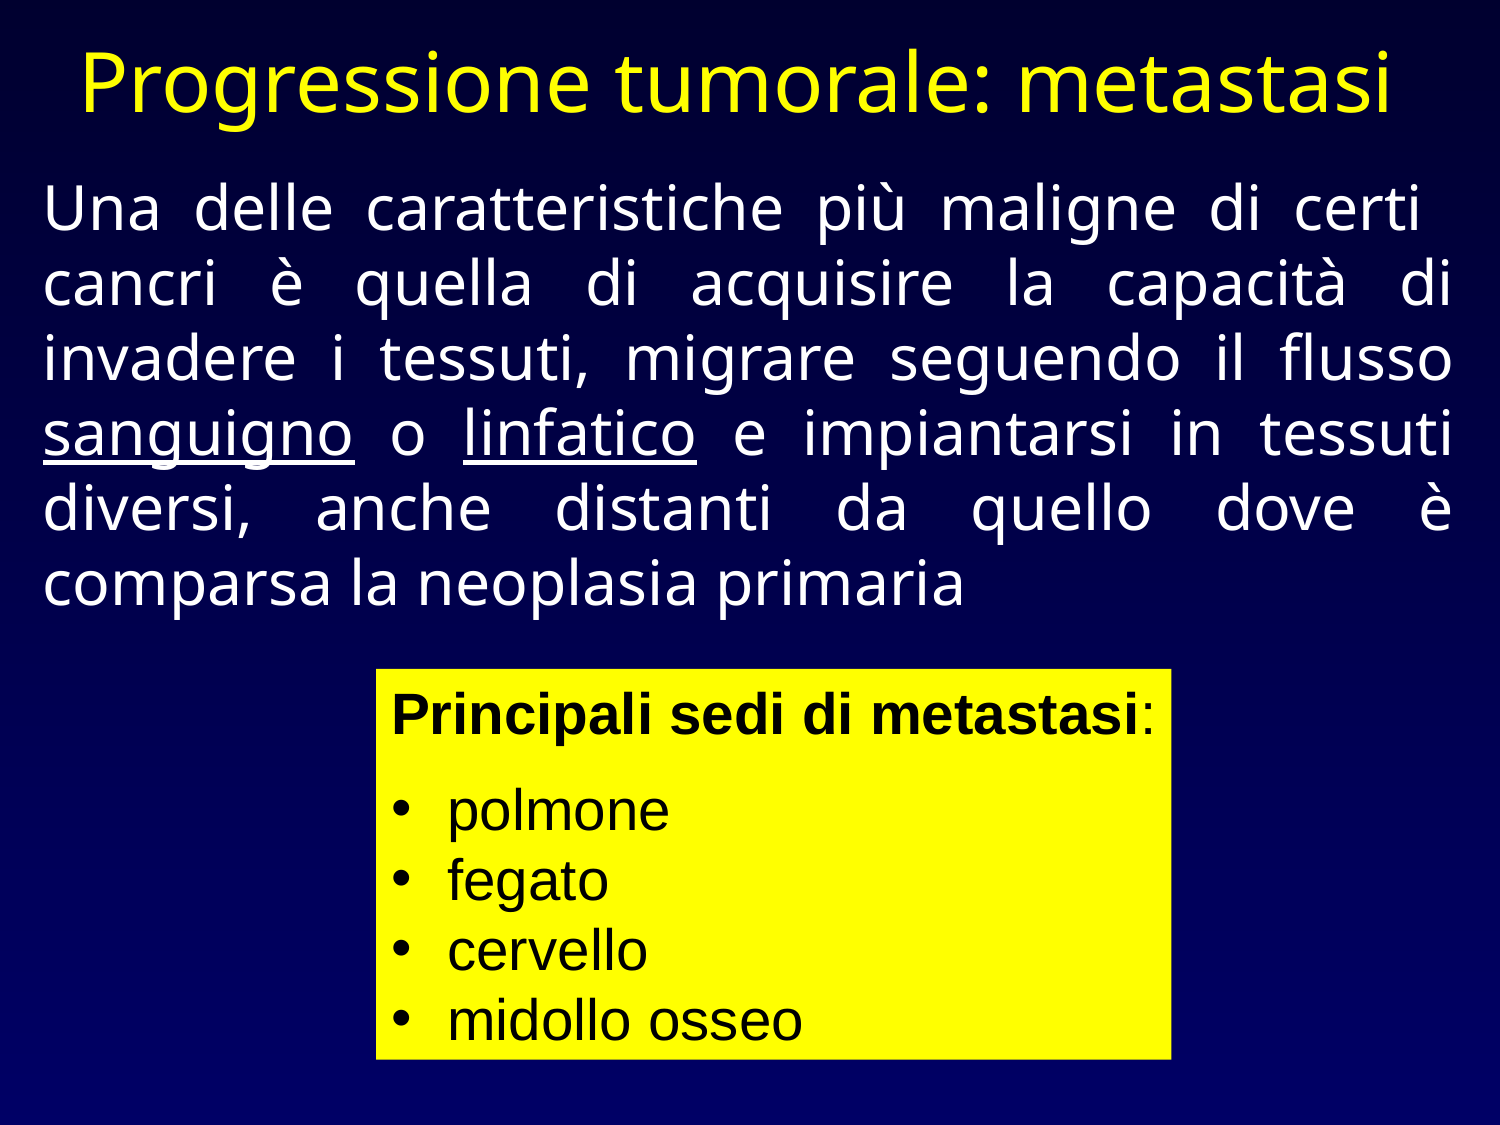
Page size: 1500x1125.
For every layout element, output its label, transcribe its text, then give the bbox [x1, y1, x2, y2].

text_box Principali sedi di metastasi: polmone fegato cervello midollo osseo [376, 668, 1172, 1060]
title Progressione tumorale: metastasi [39, 9, 1436, 150]
text_box Una delle caratteristiche più maligne di certi cancri è quella di acquisire la capacità di invadere i tessuti, migrare seguendo il flusso sanguigno o linfatico e impiantarsi in tessuti diversi, anche distanti da quello dove è comparsa la neoplasia primaria [28, 160, 1471, 626]
